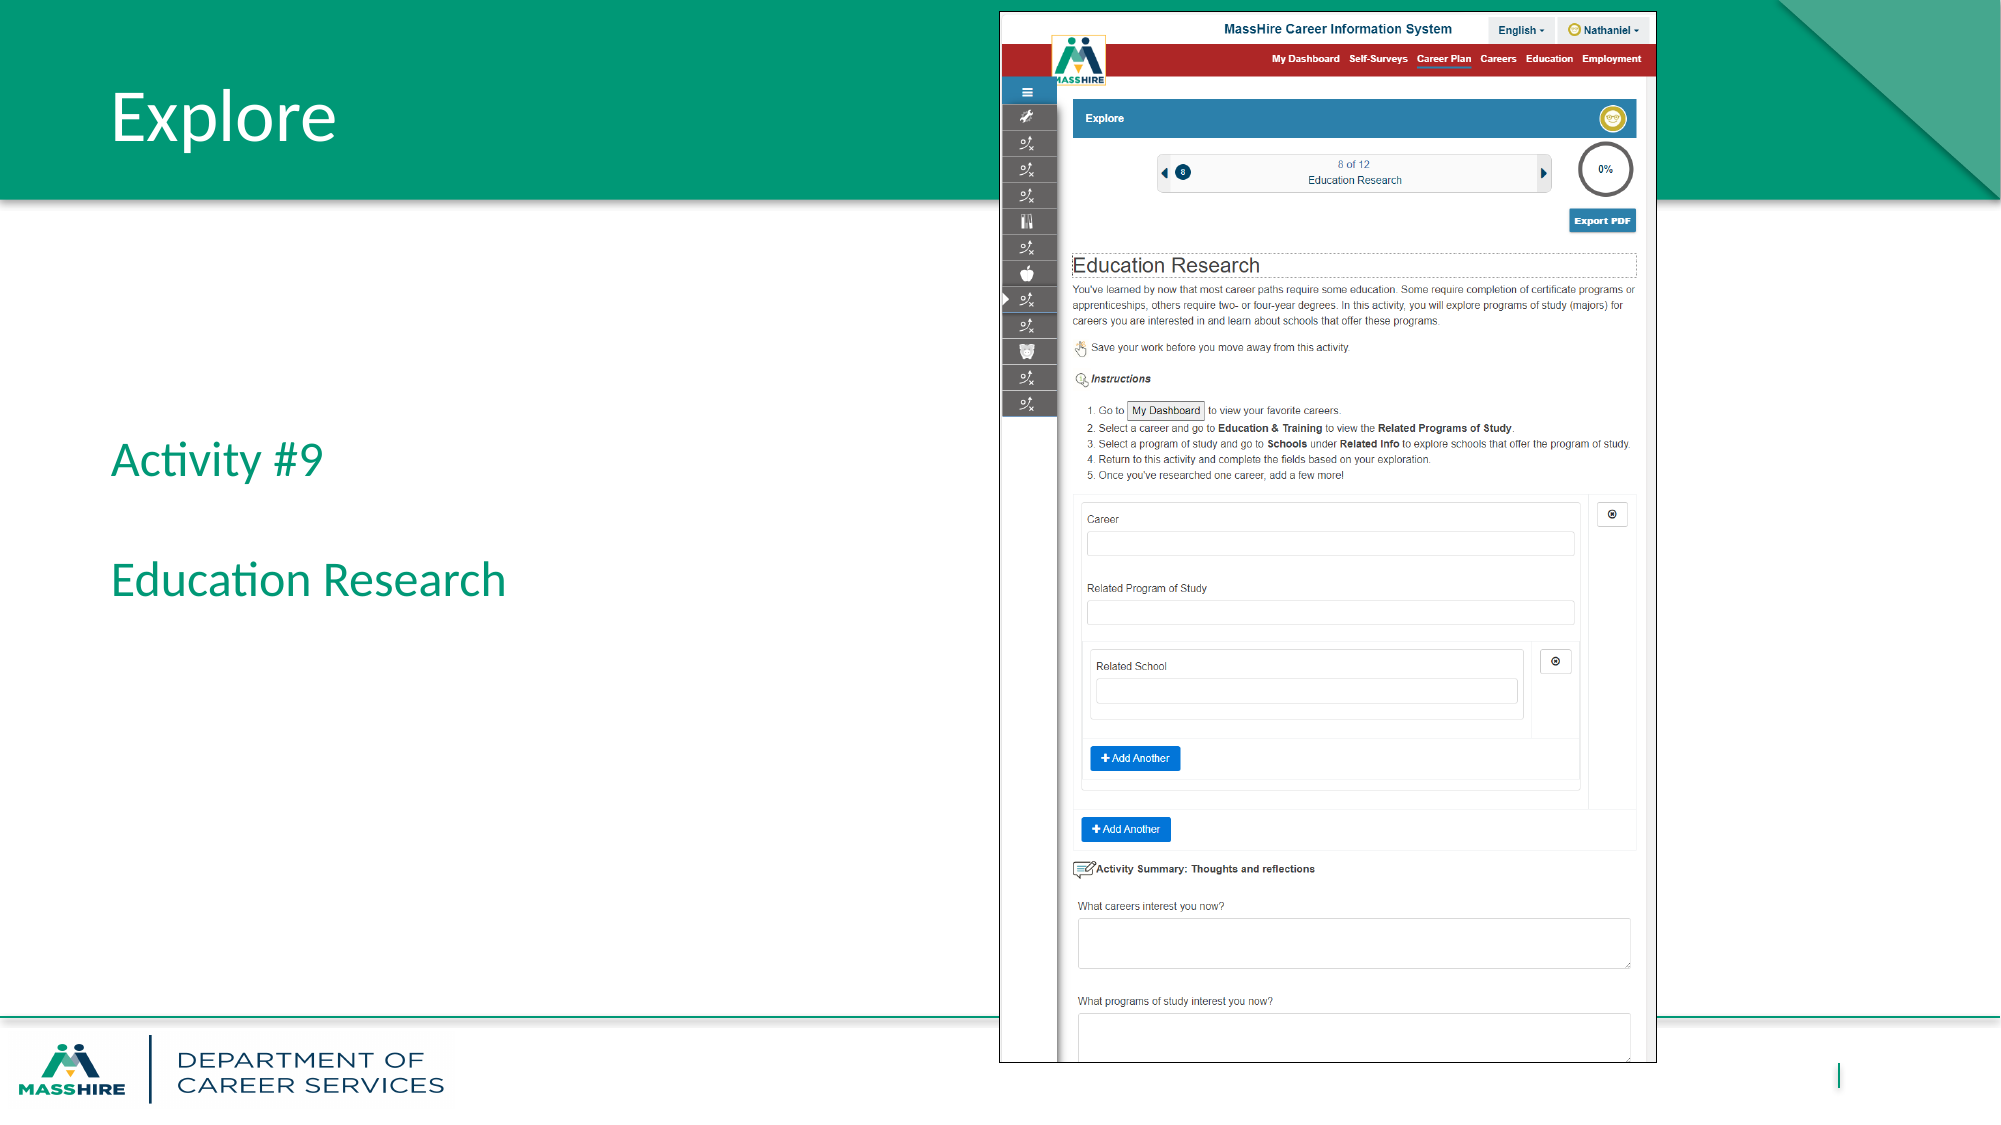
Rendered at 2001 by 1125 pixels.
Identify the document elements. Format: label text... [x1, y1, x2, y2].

picture [8, 1031, 455, 1109]
text_box Activity #9 Education Research [96, 419, 569, 615]
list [999, 11, 1657, 1063]
title Explore [95, 8, 568, 226]
